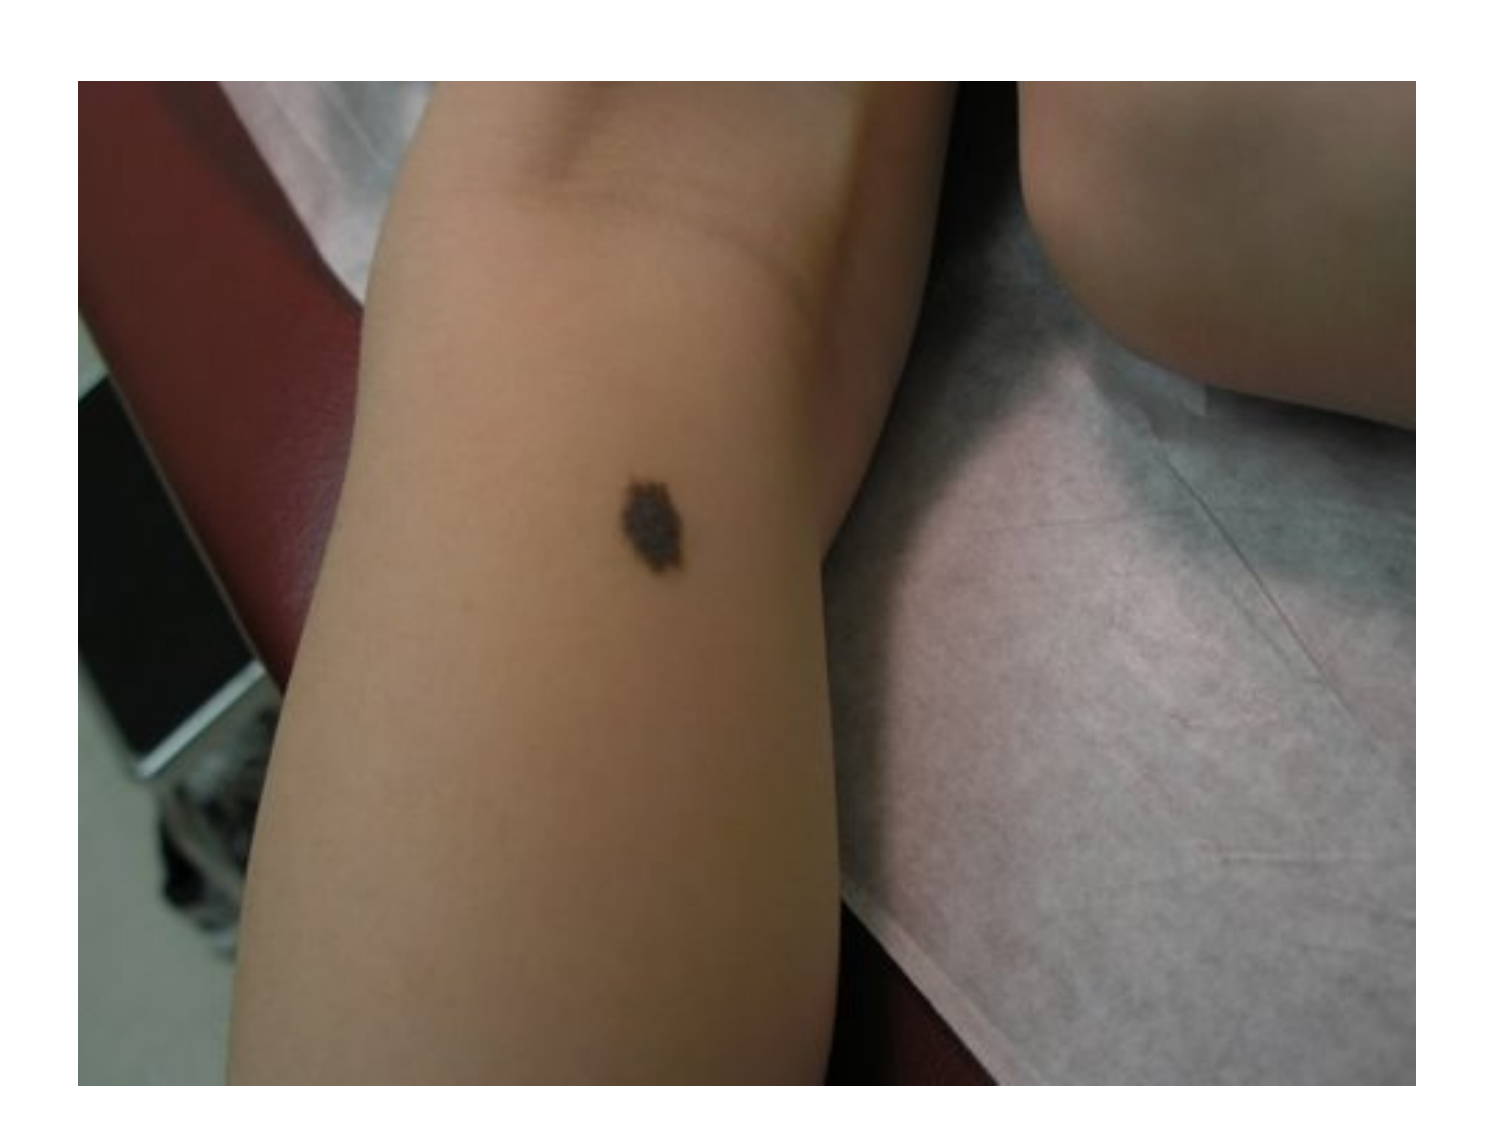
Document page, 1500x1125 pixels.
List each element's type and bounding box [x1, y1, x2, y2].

list [77, 81, 1416, 1086]
